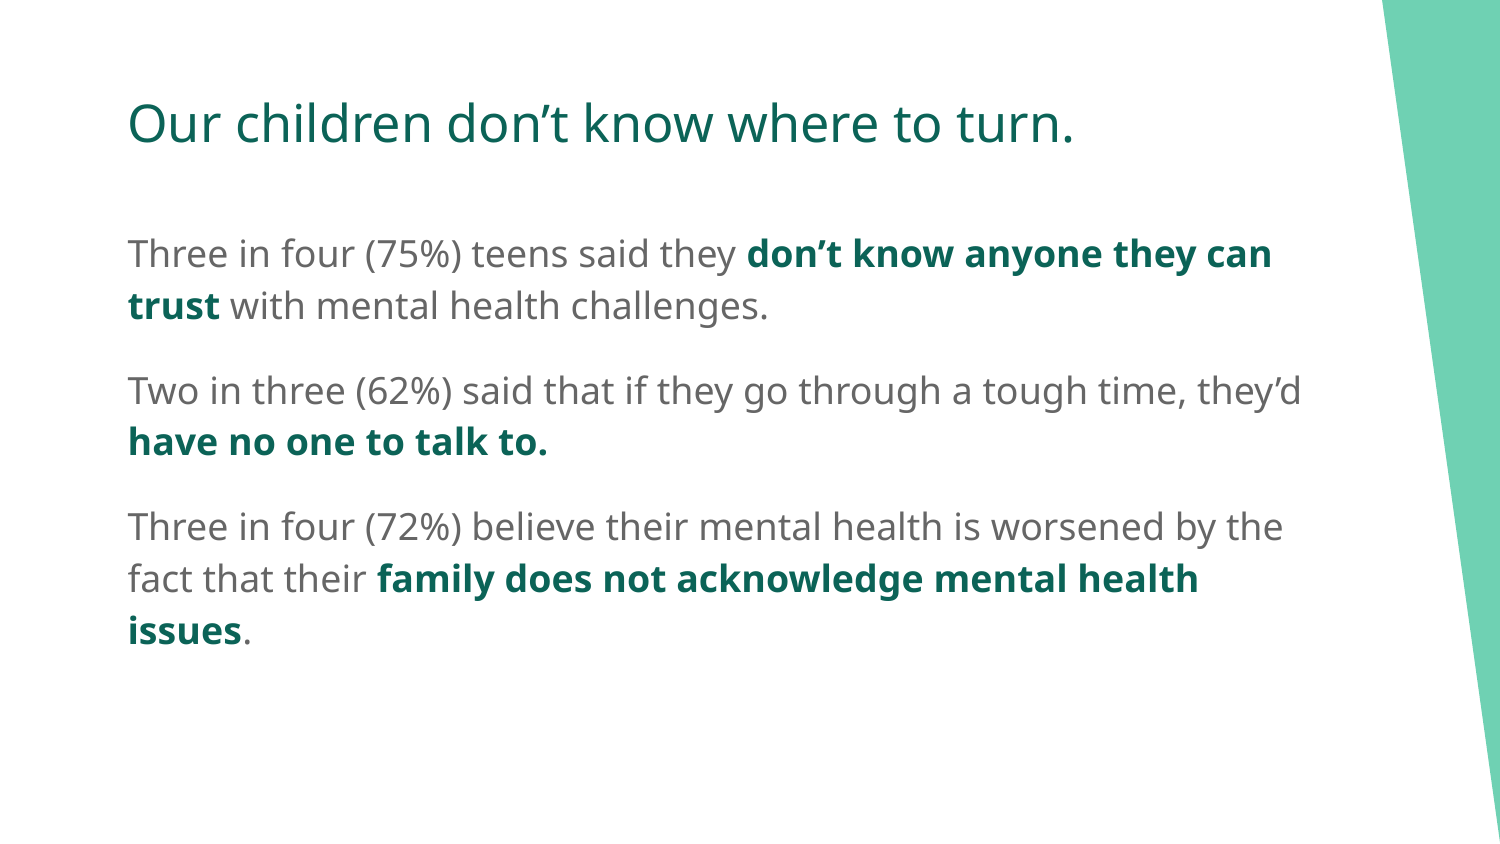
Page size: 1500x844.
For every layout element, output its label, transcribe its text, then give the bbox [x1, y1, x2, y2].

subtitle Three in four (75%) teens said they don’t know anyone they can trust with mental health challenges. Two in three (62%) said that if they go through a tough time, they’d have no one to talk to. Three in four (72%) believe their mental health is worsened by the fact that their family does not acknowledge mental health issues. [112, 208, 1343, 774]
title Our children don’t know where to turn. [112, 75, 1359, 112]
